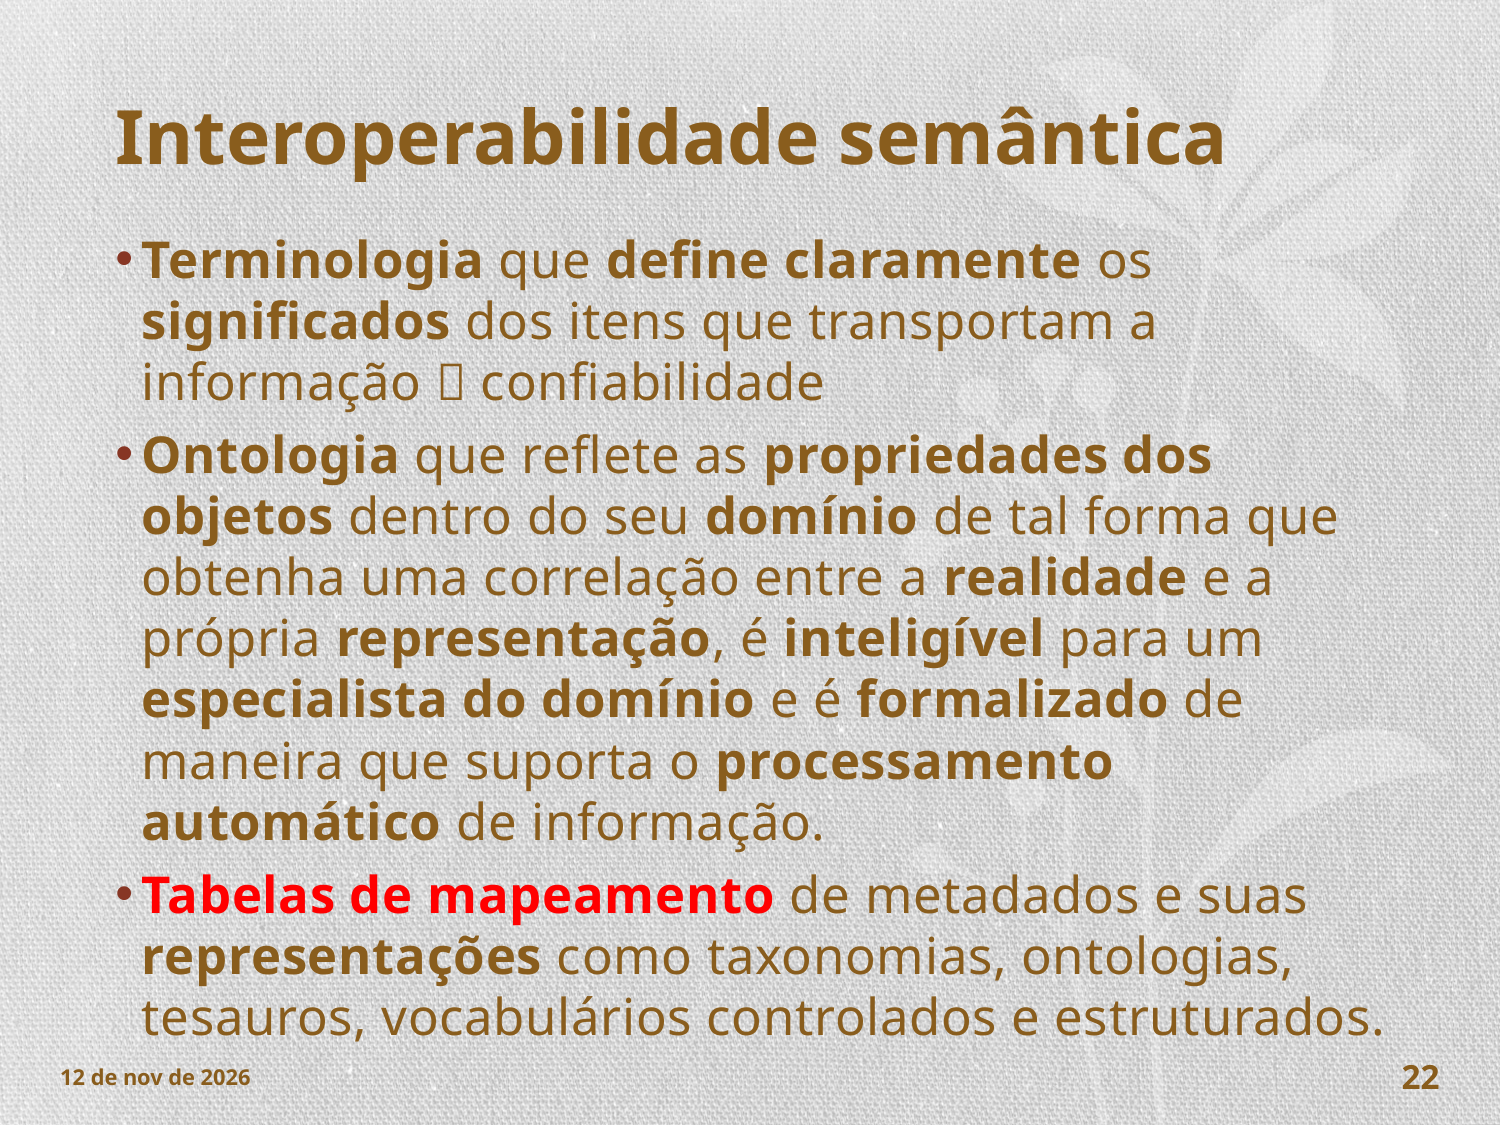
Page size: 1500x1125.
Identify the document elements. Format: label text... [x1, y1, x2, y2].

slide_number 22 [1310, 1054, 1455, 1103]
title Interoperabilidade semântica [100, 30, 1341, 188]
list Terminologia que define claramente os significados dos itens que transportam a informação  confiabilidade Ontologia que reflete as propriedades dos objetos dentro do seu domínio de tal forma que obtenha uma correlação entre a realidade e a própria representação, é inteligível para um especialista do domínio e é formalizado de maneira que suporta o processamento automático de informação. Tabelas de mapeamento de metadados e suas representações como taxonomias, ontologias, tesauros, vocabulários controlados e estruturados. [100, 219, 1424, 1068]
slide_number nov-17 [45, 1054, 396, 1103]
